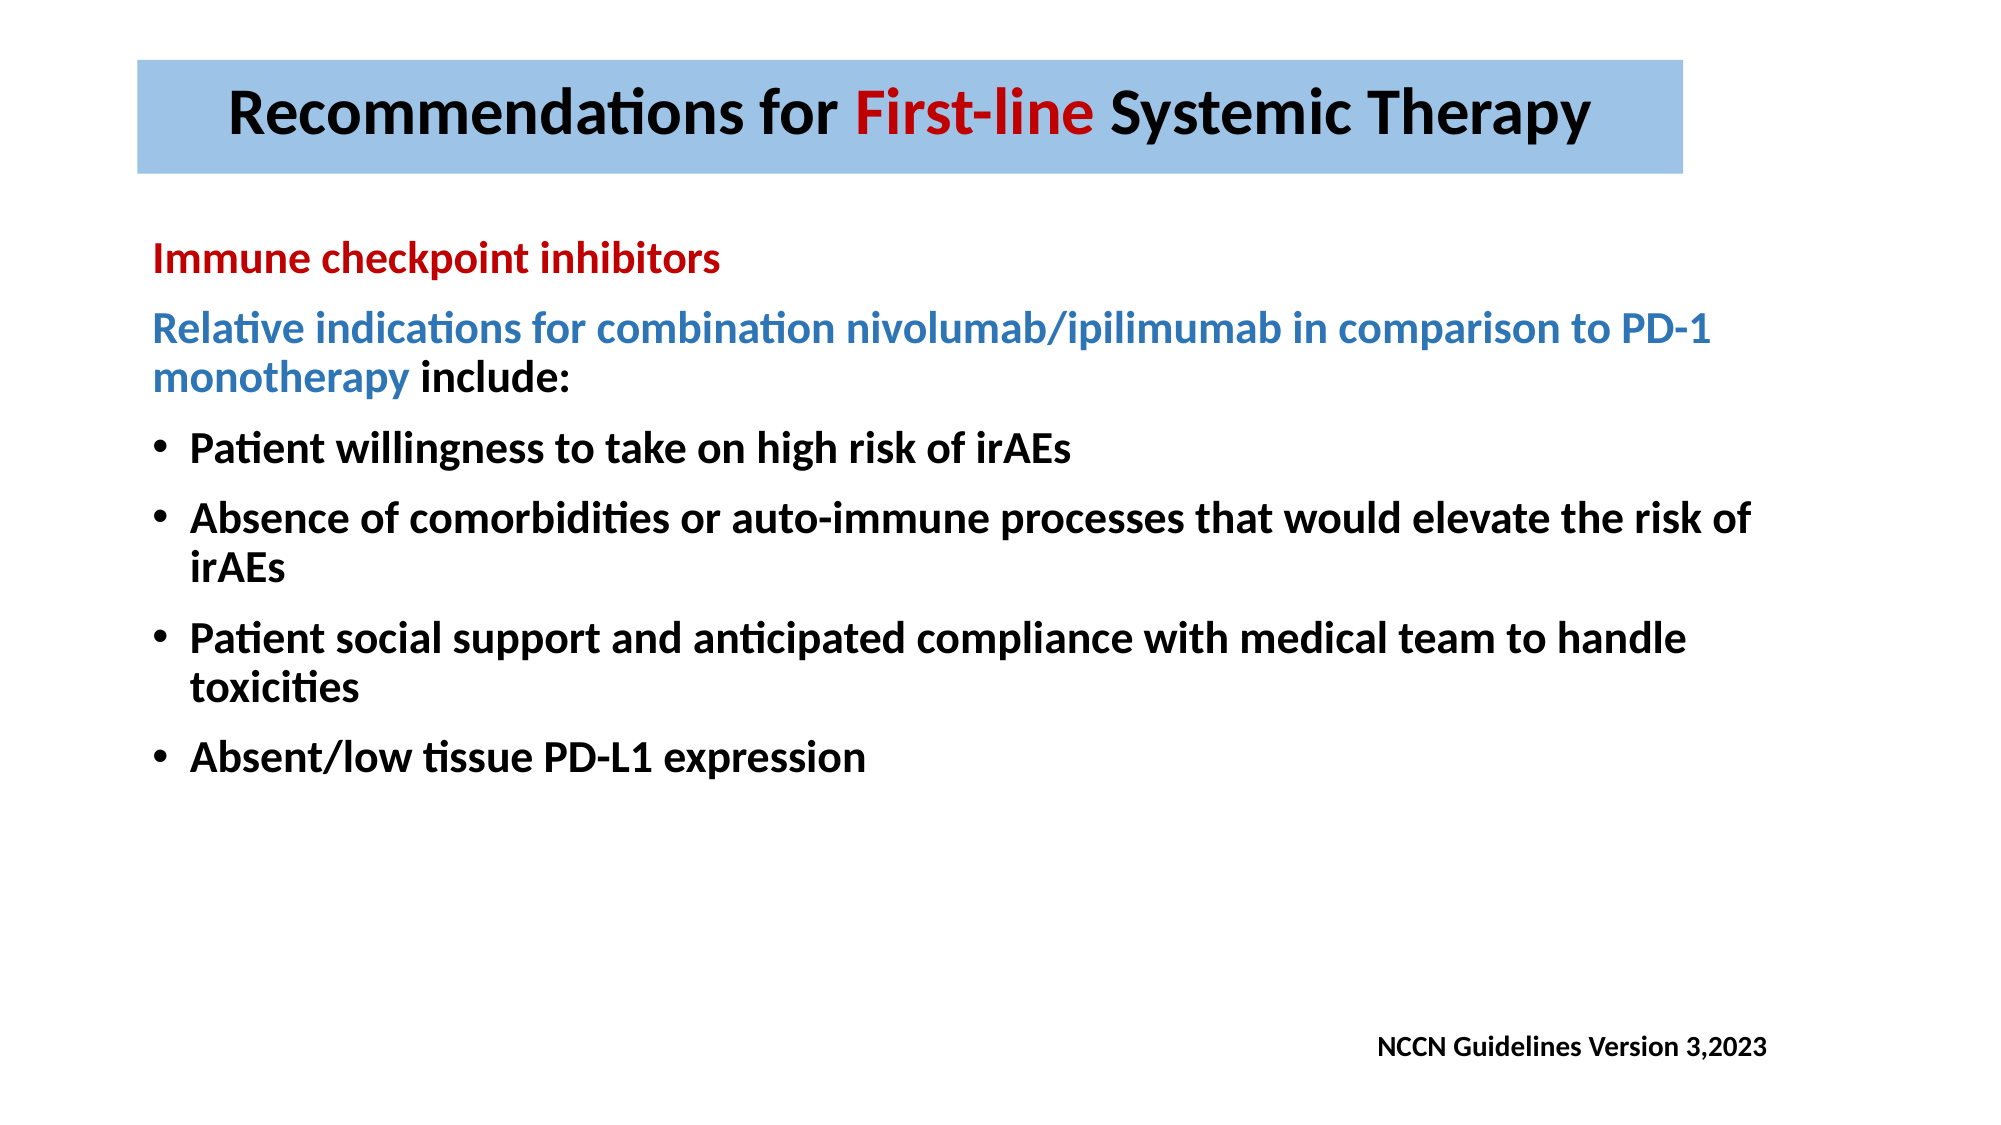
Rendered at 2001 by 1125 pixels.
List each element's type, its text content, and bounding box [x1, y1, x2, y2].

title Recommendations for First-line Systemic Therapy [137, 59, 1684, 174]
text_box NCCN Guidelines Version 3,2023 [1214, 1017, 1930, 1073]
list Immune checkpoint inhibitors Relative indications for combination nivolumab/ipilimumab in comparison to PD-1 monotherapy include: Patient willingness to take on high risk of irAEs Absence of comorbidities or auto-immune processes that would elevate the risk of irAEs Patient social support and anticipated compliance with medical team to handle toxicities Absent/low tissue PD-L1 expression [137, 226, 1863, 1014]
